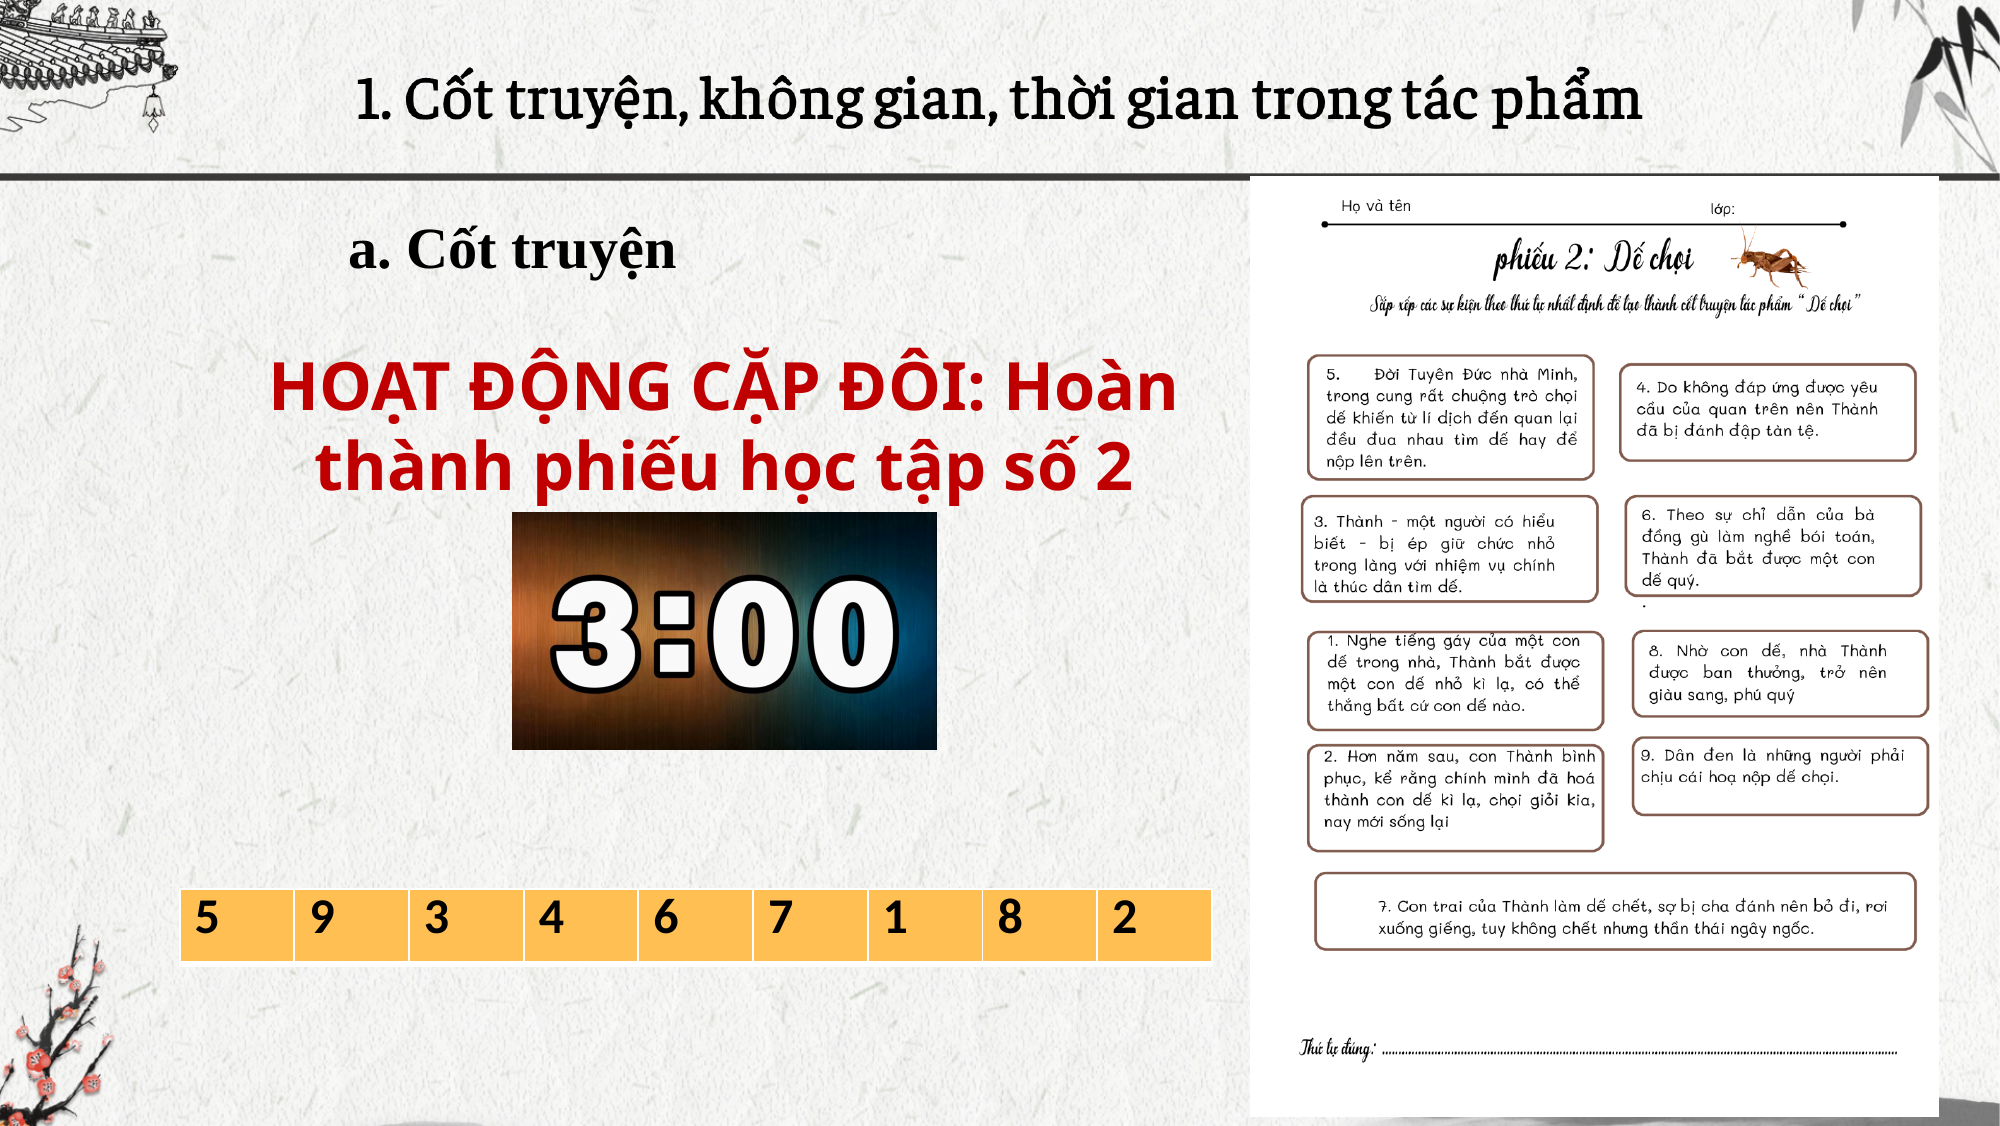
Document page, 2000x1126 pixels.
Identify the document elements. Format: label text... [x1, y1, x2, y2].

table_header 1 [869, 890, 982, 961]
table_header 8 [983, 890, 1096, 961]
table_header 3 [410, 890, 523, 961]
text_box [511, 511, 938, 752]
text_box HOẠT ĐỘNG CẶP ĐÔI: Hoàn thành phiếu học tập số 2 [242, 336, 1207, 512]
table_header 2 [1098, 890, 1211, 961]
text_box [1684, 171, 2000, 183]
text_box [0, 171, 1245, 183]
table_header 6 [639, 890, 752, 961]
table_header 7 [754, 890, 867, 961]
table_header 5 [181, 890, 293, 961]
text_box a. Cốt truyện [318, 202, 908, 288]
table_header 9 [295, 890, 408, 961]
picture [0, 0, 2000, 171]
picture [0, 176, 2000, 1126]
table_header 4 [525, 890, 637, 961]
